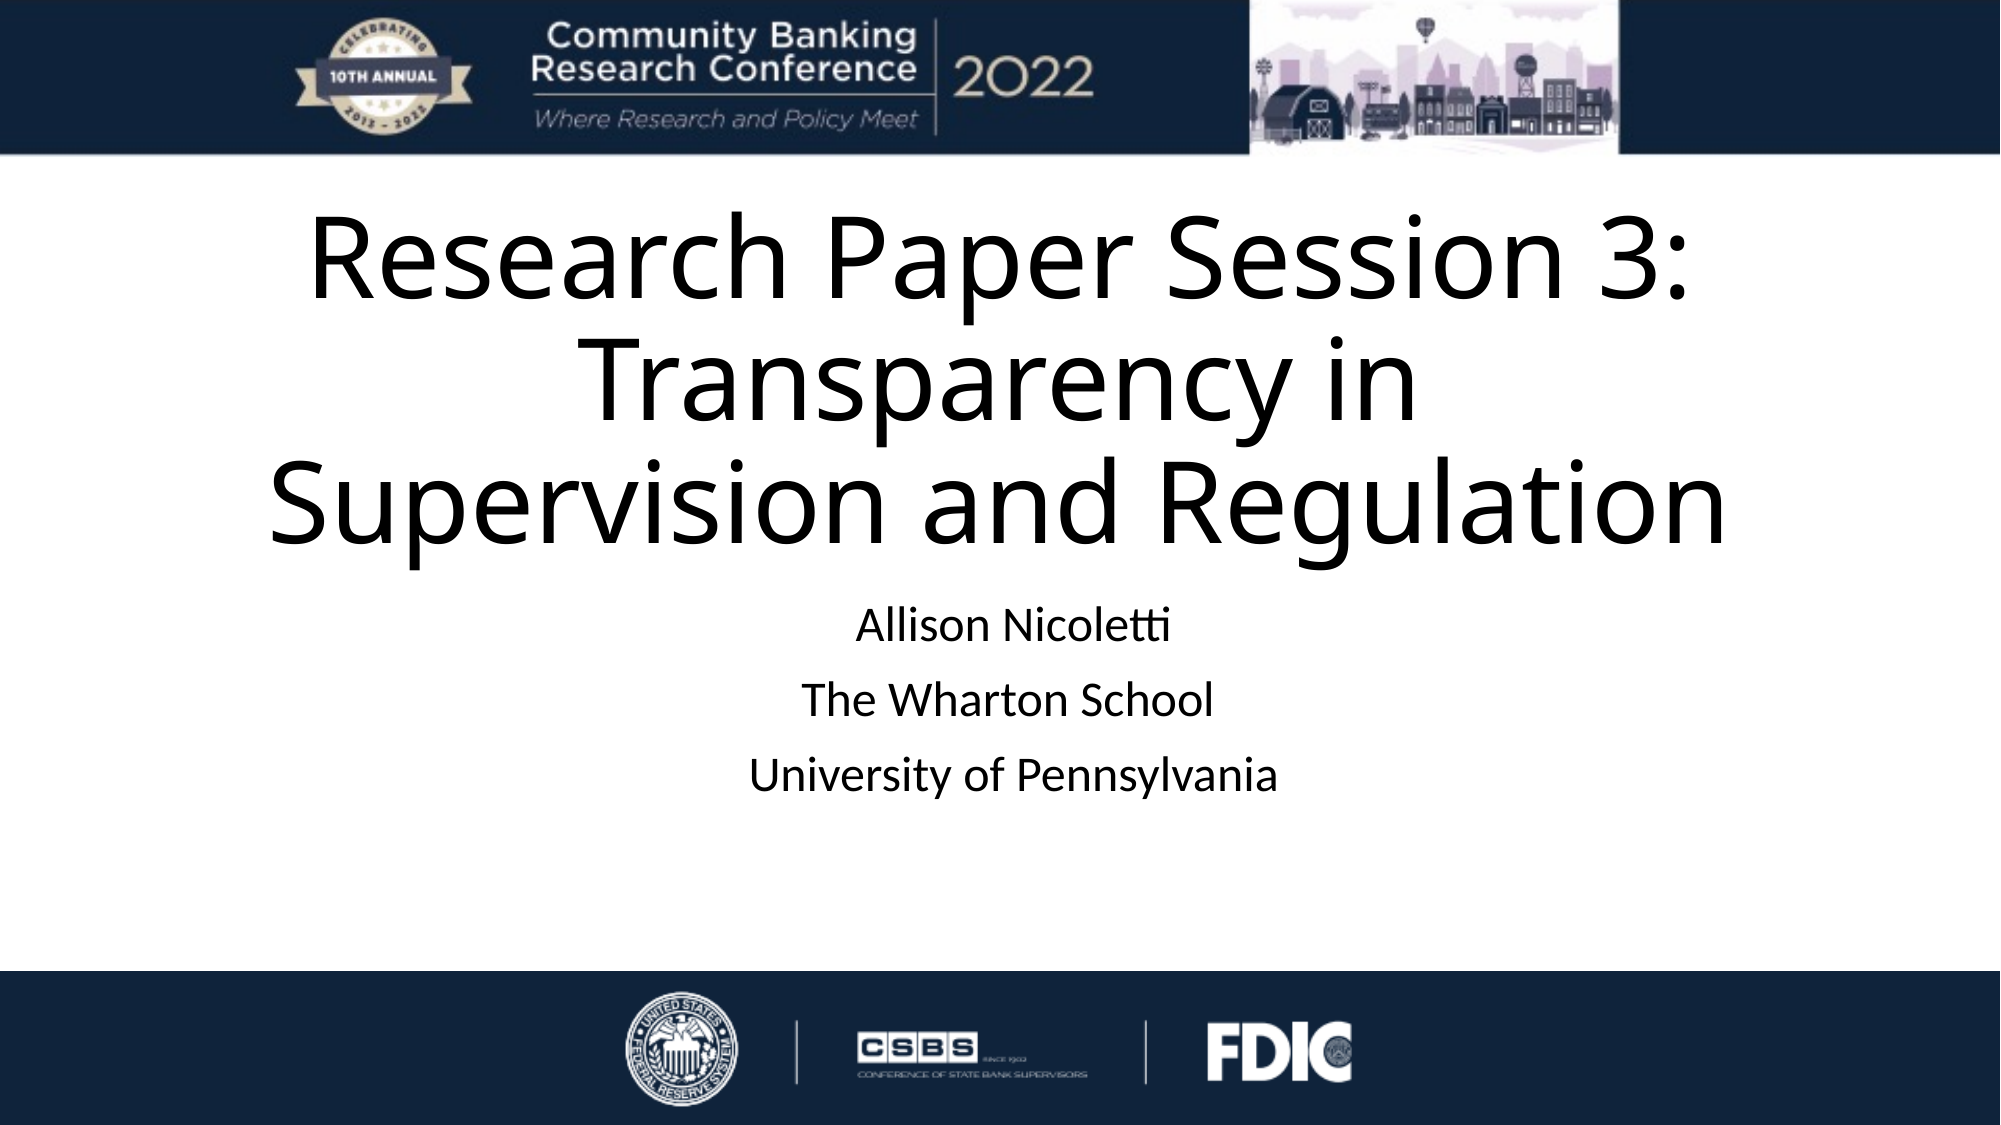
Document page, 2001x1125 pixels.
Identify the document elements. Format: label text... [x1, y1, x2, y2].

subtitle Allison Nicoletti The Wharton School University of Pennsylvania [91, 590, 1937, 863]
picture [0, 971, 2000, 1125]
title Research Paper Session 3: Transparency in Supervision and Regulation [249, 184, 1750, 576]
picture [0, 0, 2000, 161]
